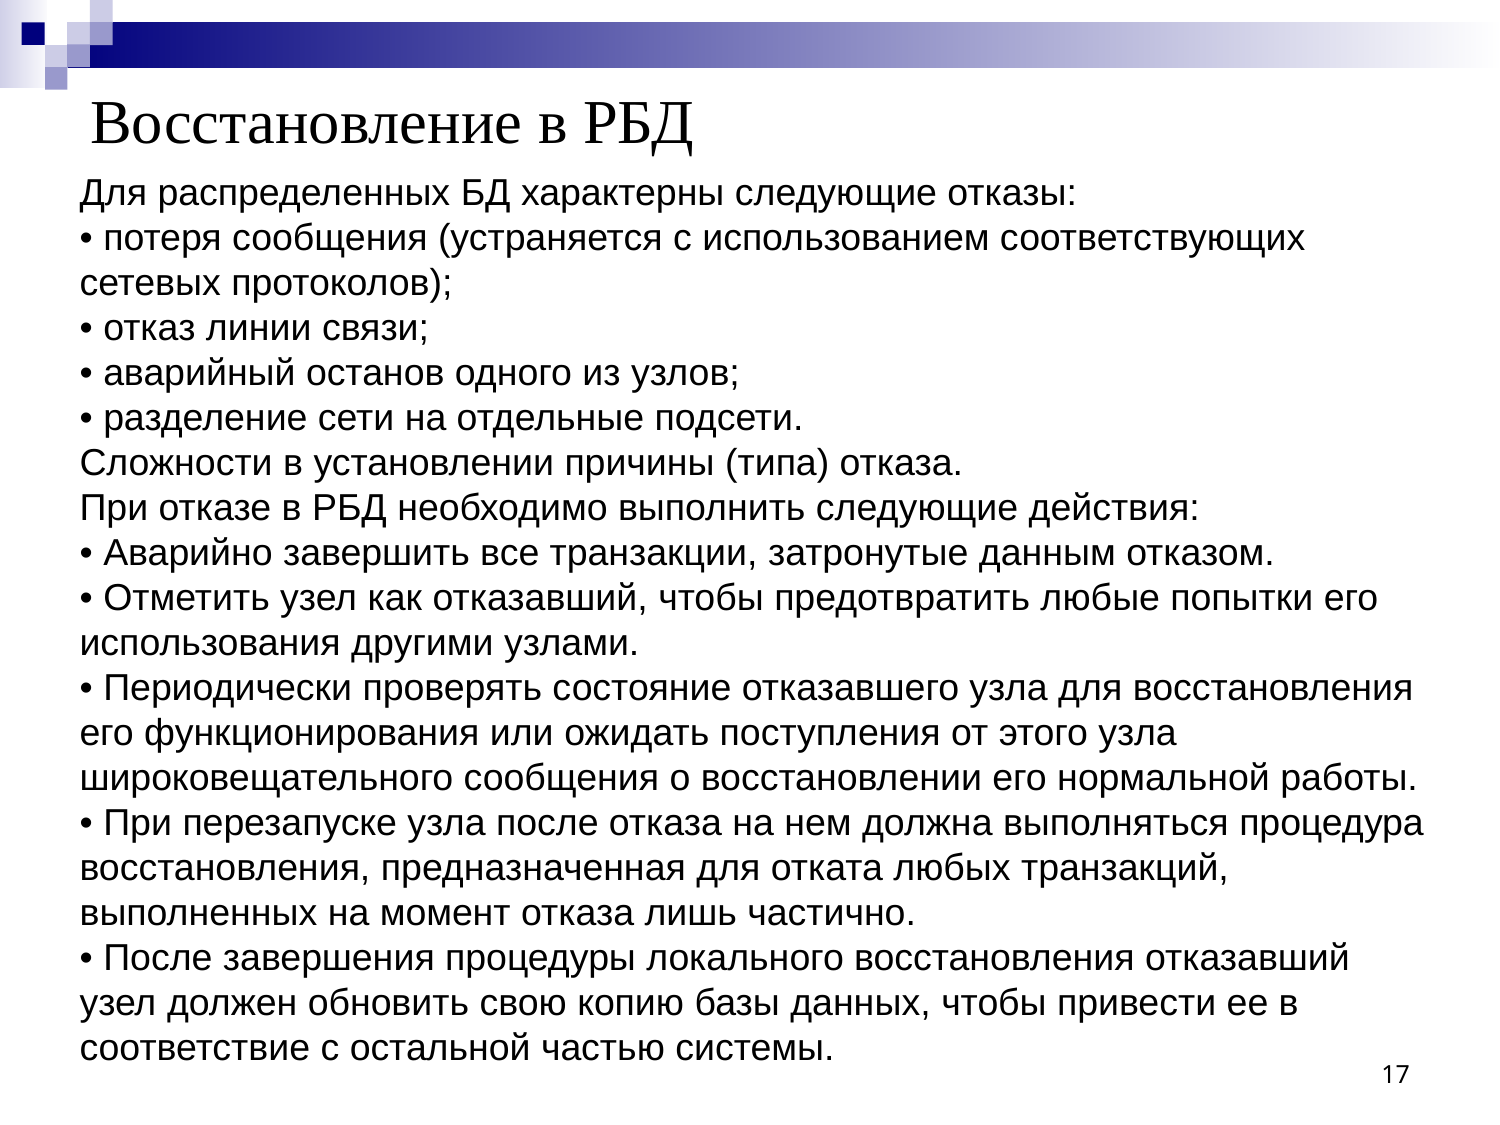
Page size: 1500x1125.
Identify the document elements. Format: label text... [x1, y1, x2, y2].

title Восстановление в РБД [75, 51, 1313, 160]
text_box Для распределенных БД характерны следующие отказы: • потеря сообщения (устраняется с использованием соответствующих сетевых протоколов); • отказ линии связи; • аварийный останов одного из узлов; • разделение сети на отдельные подсети. Сложности в установлении причины (типа) отказа. При отказе в РБД необходимо выполнить следующие действия: • Аварийно завершить все транзакции, затронутые данным отказом. • Отметить узел как отказавший, чтобы предотвратить любые попытки его использования другими узлами. • Периодически проверять состояние отказавшего узла для восстановления его функционирования или ожидать поступления от этого узла широковещательного сообщения о восстановлении его нормальной работы. • При перезапуске узла после отказа на нем должна выполняться процедура восстановления, предназначенная для отката любых транзакций, выполненных на момент отказа лишь частично. • После завершения процедуры локального восстановления отказавший узел должен обновить свою копию базы данных, чтобы привести ее в соответствие с остальной частью системы. [64, 160, 1447, 1076]
slide_number 17 [1074, 1076, 1425, 1100]
